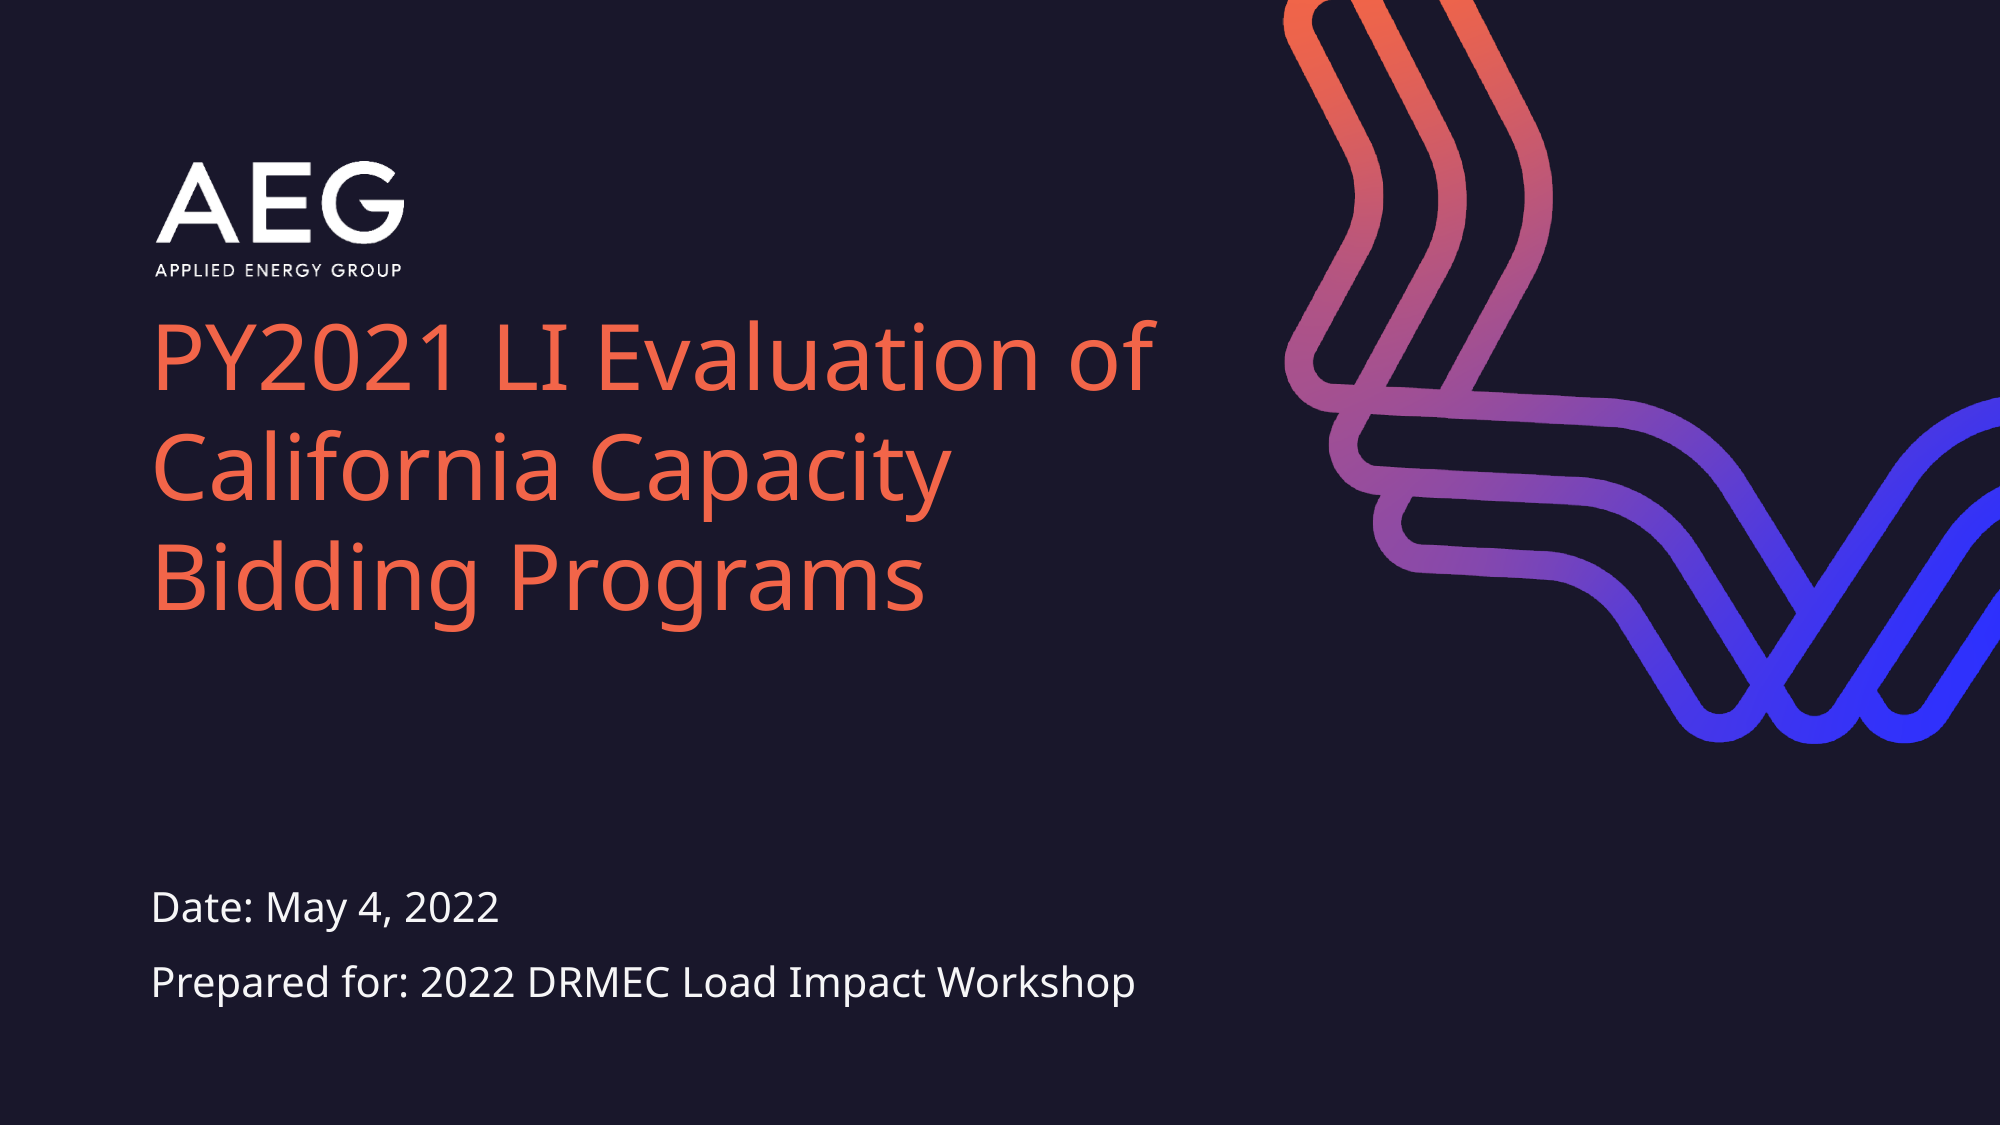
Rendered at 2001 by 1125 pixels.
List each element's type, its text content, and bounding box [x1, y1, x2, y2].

picture [155, 161, 404, 277]
picture [1269, 0, 2000, 744]
text_box Date: May 4, 2022 Prepared for: 2022 DRMEC Load Impact Workshop [135, 848, 1158, 1014]
text_box PY2021 LI Evaluation of California Capacity Bidding Programs [135, 291, 1194, 637]
